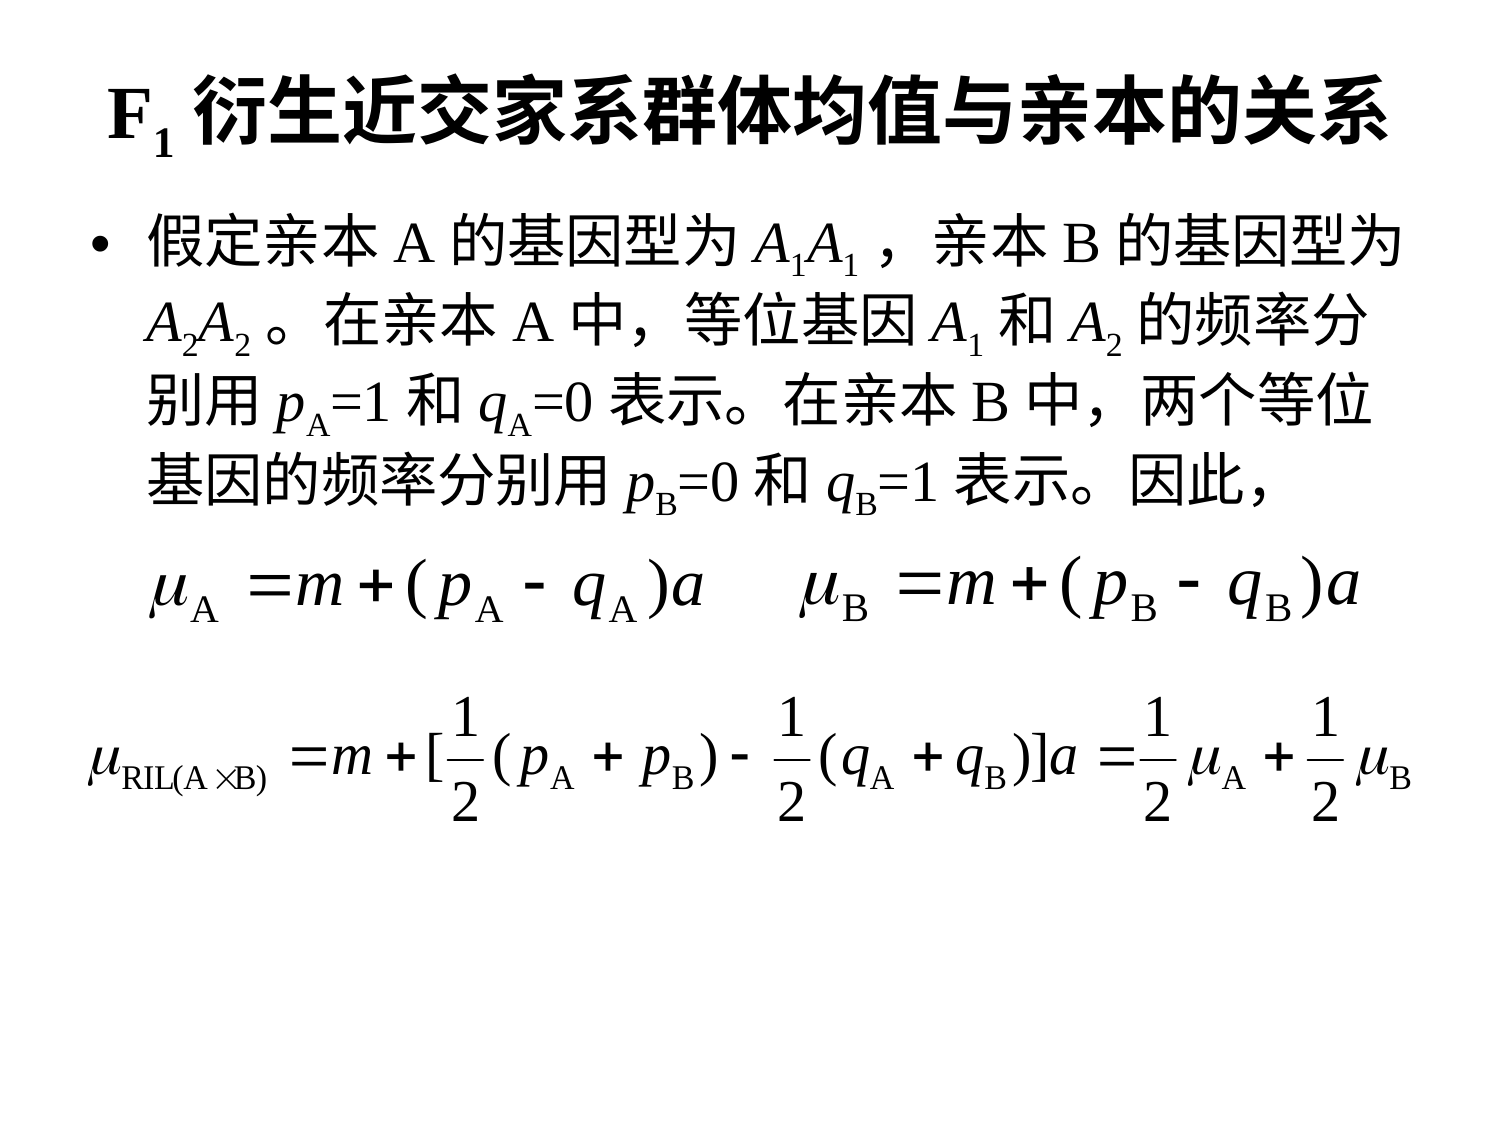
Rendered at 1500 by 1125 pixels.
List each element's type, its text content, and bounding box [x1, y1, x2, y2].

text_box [135, 538, 722, 634]
list 假定亲本A的基因型为A1A1，亲本B的基因型为A2A2。在亲本A中，等位基因A1和A2的频率分别用pA=1和qA=0表示。在亲本B中，两个等位基因的频率分别用pB=0和qB=1表示。因此， [75, 196, 1425, 516]
title F1衍生近交家系群体均值与亲本的关系 [75, 56, 1425, 173]
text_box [785, 534, 1377, 634]
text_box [76, 680, 1421, 835]
